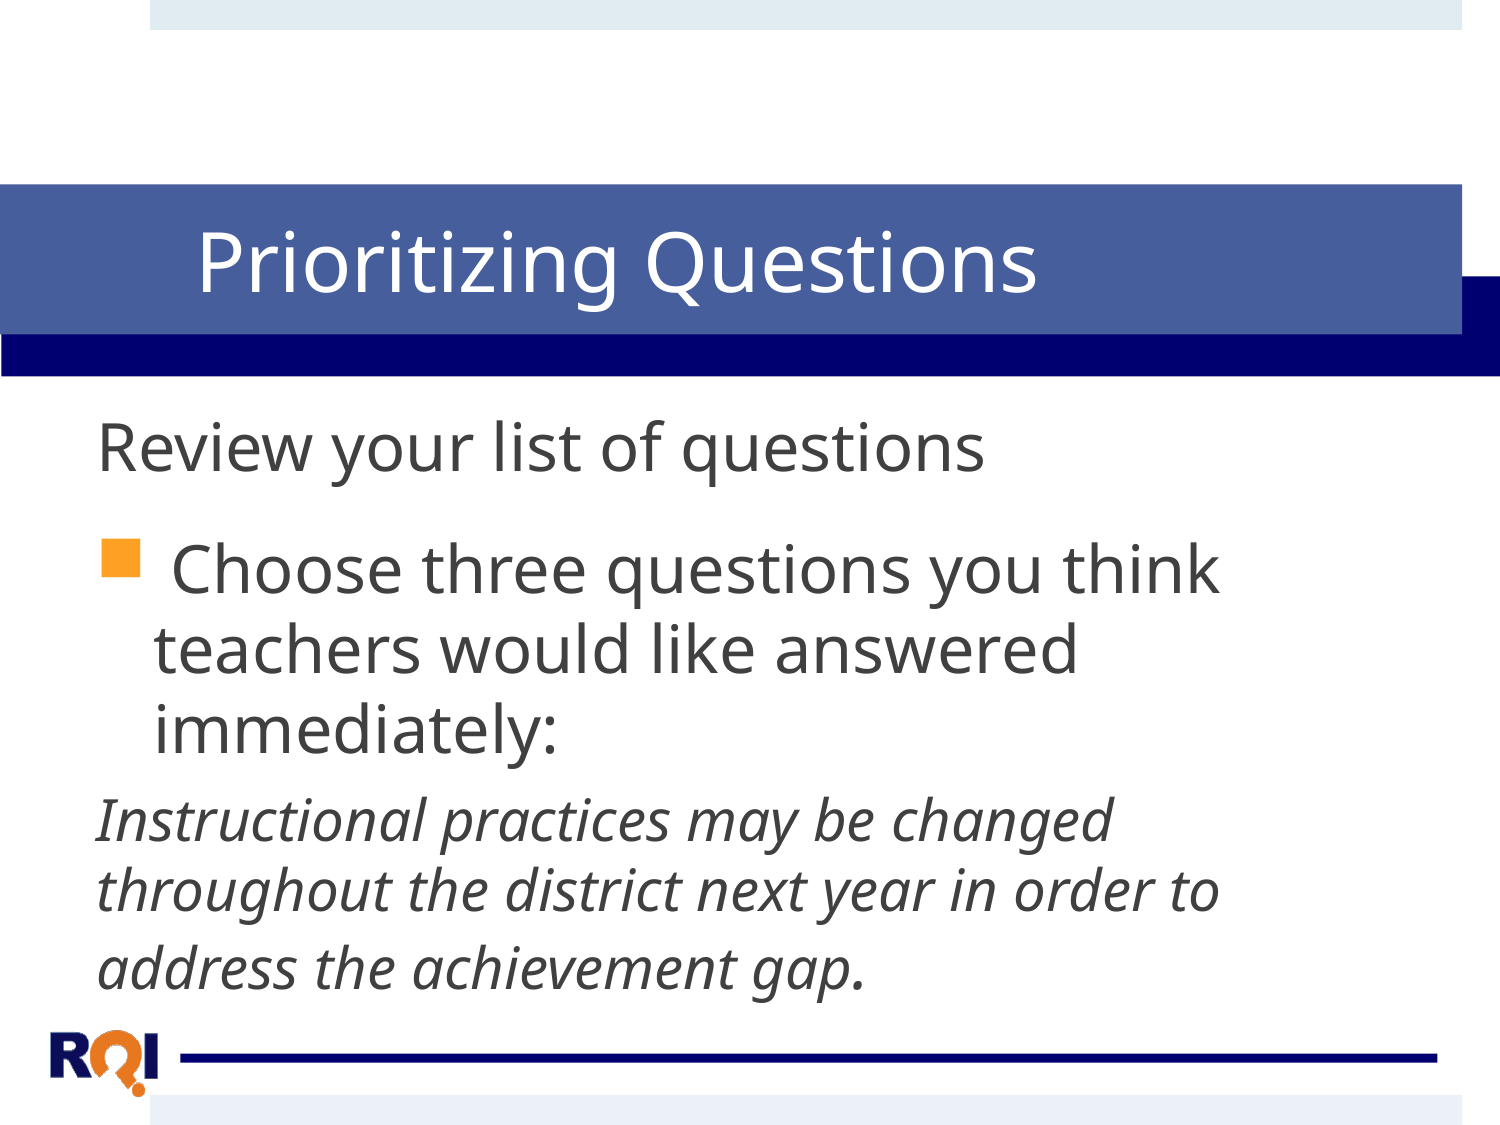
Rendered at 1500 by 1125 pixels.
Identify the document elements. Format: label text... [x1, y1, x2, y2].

list Review your list of questions Choose three questions you think teachers would like answered immediately: Instructional practices may be changed throughout the district next year in order to address the achievement gap. [81, 397, 1426, 1078]
picture [36, 1011, 176, 1107]
title Prioritizing Questions [0, 184, 1463, 335]
